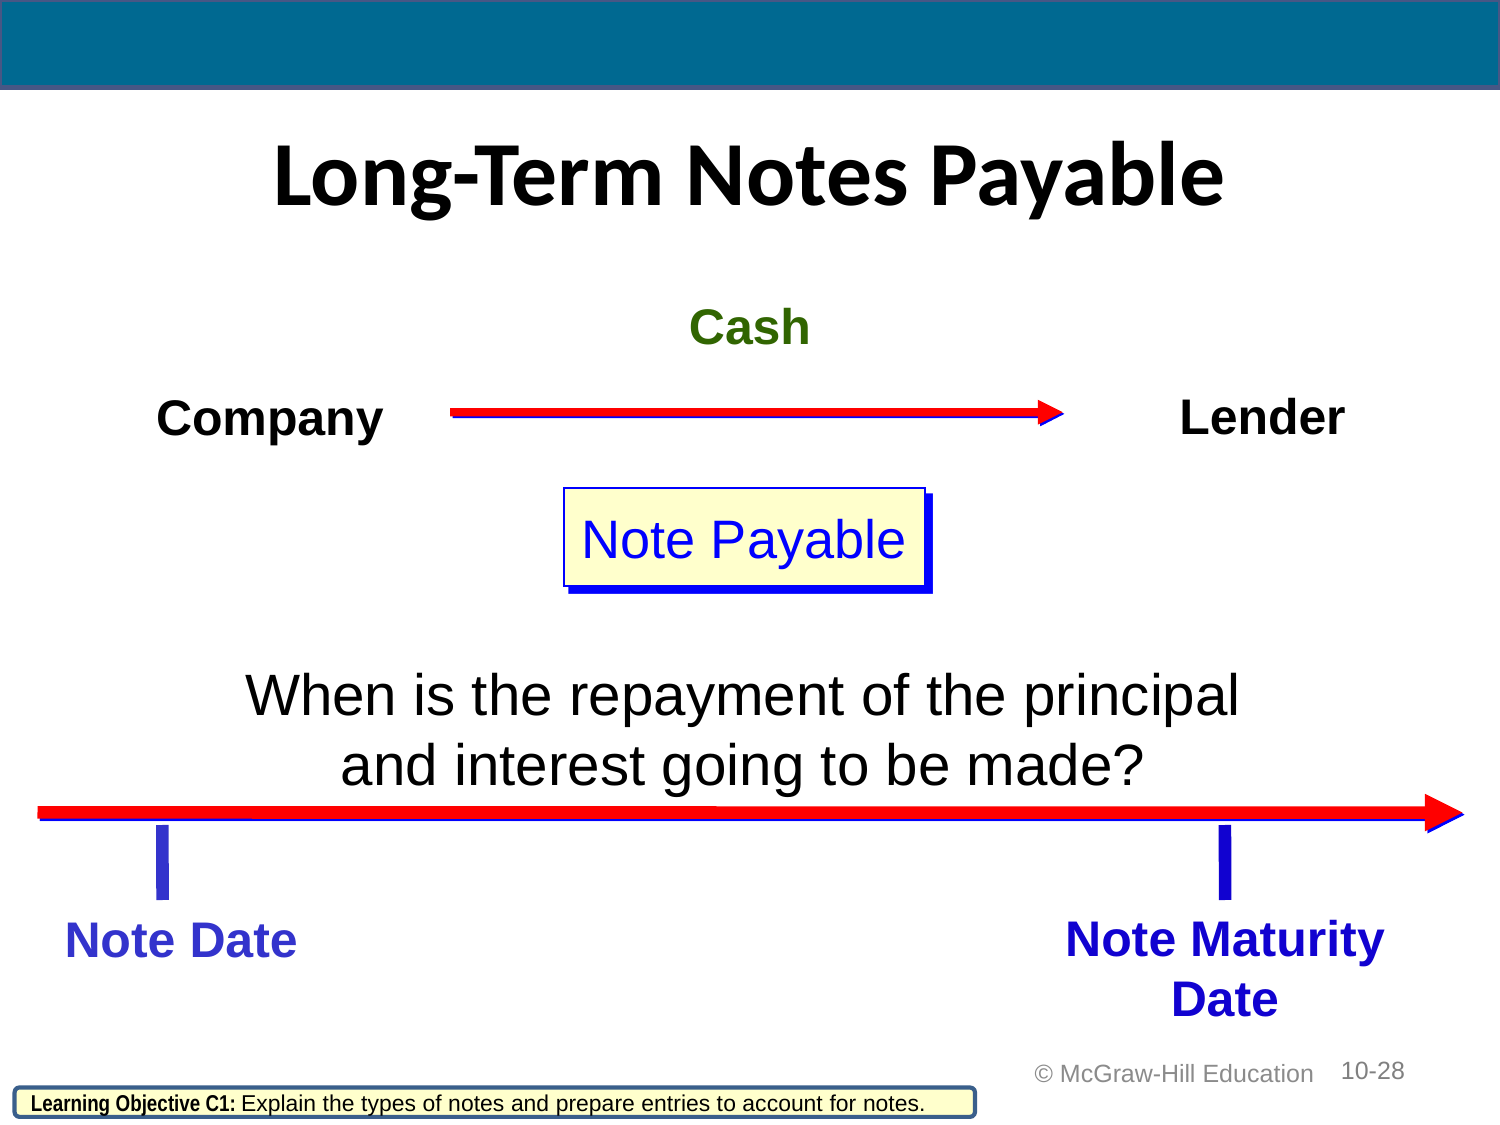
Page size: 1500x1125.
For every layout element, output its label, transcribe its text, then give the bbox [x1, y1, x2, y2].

text_box When is the repayment of the principal and interest going to be made? [224, 649, 1263, 805]
text_box © McGraw-Hill Education [1012, 1050, 1069, 1088]
text_box Note Payable [563, 488, 925, 587]
text_box Cash [500, 287, 1000, 362]
text_box 10-28 [1069, 1047, 1420, 1108]
text_box Note Maturity Date [1043, 898, 1406, 1034]
text_box [37, 806, 1463, 819]
text_box Learning Objective C1: Explain the types of notes and prepare entries to account for notes. [14, 1087, 976, 1117]
text_box Company [70, 377, 470, 453]
text_box [470, 406, 1062, 419]
title Long-Term Notes Payable [74, 88, 1426, 251]
text_box [0, 0, 1500, 88]
text_box Lender [1062, 377, 1463, 452]
text_box Note Date [0, 899, 363, 975]
